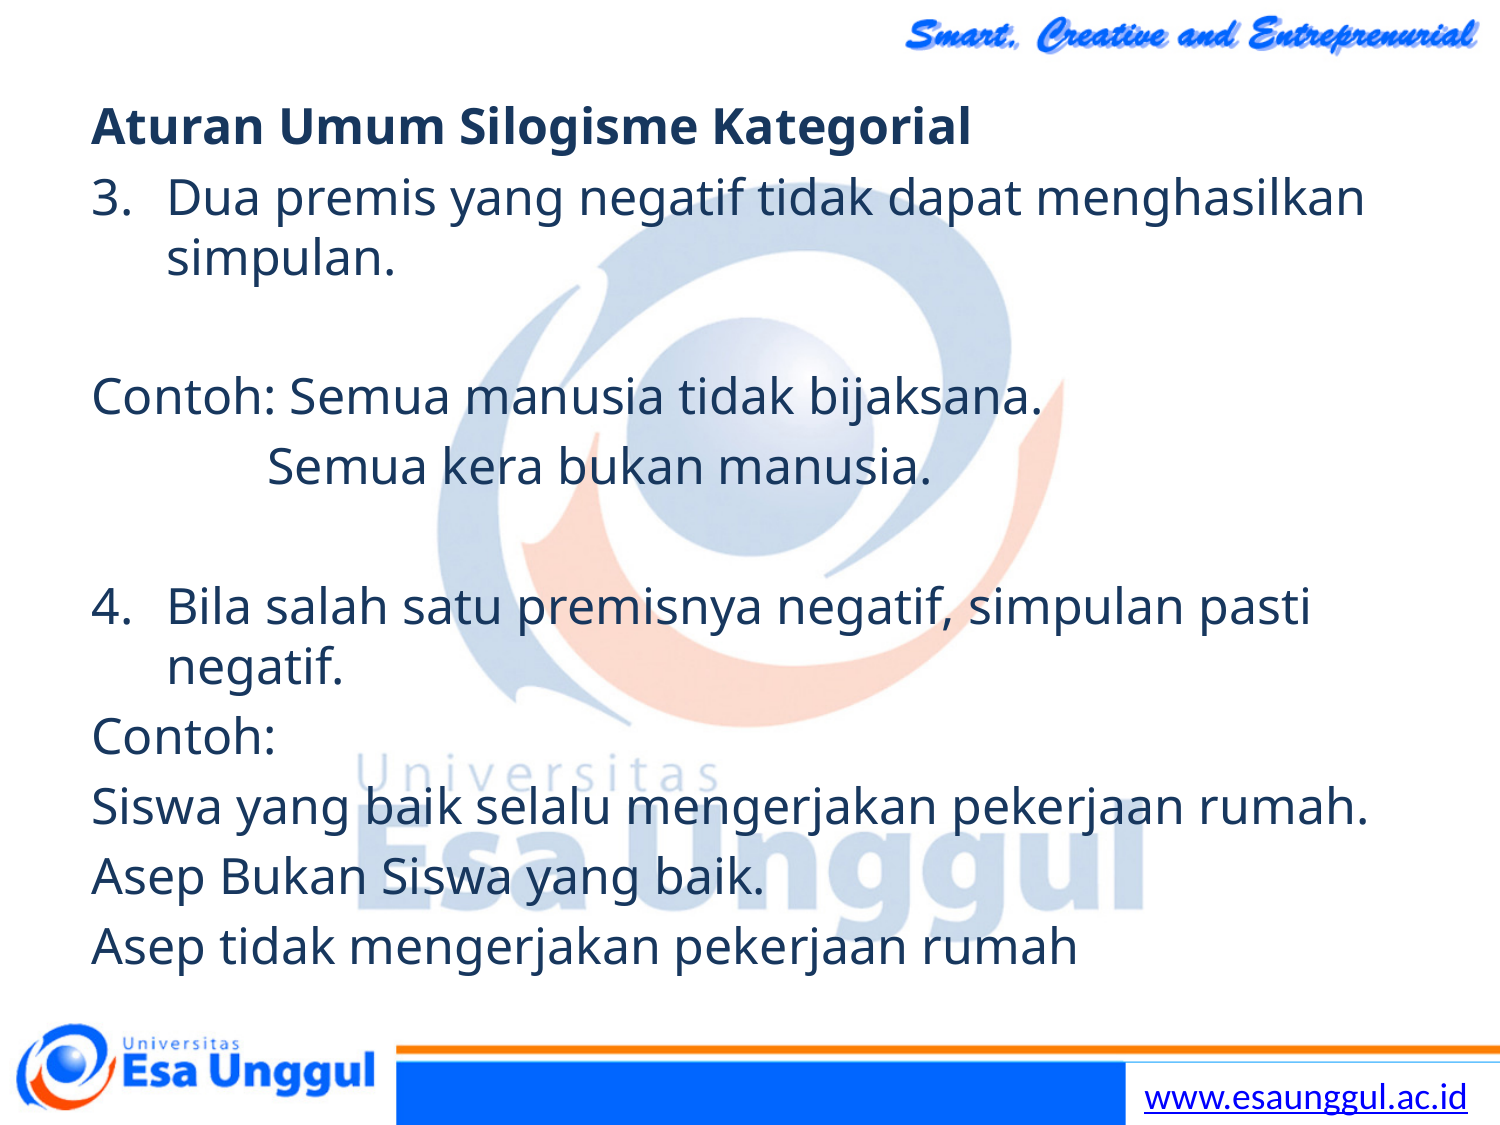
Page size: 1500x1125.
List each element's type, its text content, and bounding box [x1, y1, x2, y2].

list Aturan Umum Silogisme Kategorial Dua premis yang negatif tidak dapat menghasilkan simpulan. Contoh: Semua manusia tidak bijaksana. Semua kera bukan manusia. Bila salah satu premisnya negatif, simpulan pasti negatif. Contoh: Siswa yang baik selalu mengerjakan pekerjaan rumah. Asep Bukan Siswa yang baik. Asep tidak mengerjakan pekerjaan rumah [76, 87, 1424, 1000]
picture [0, 0, 1500, 1125]
